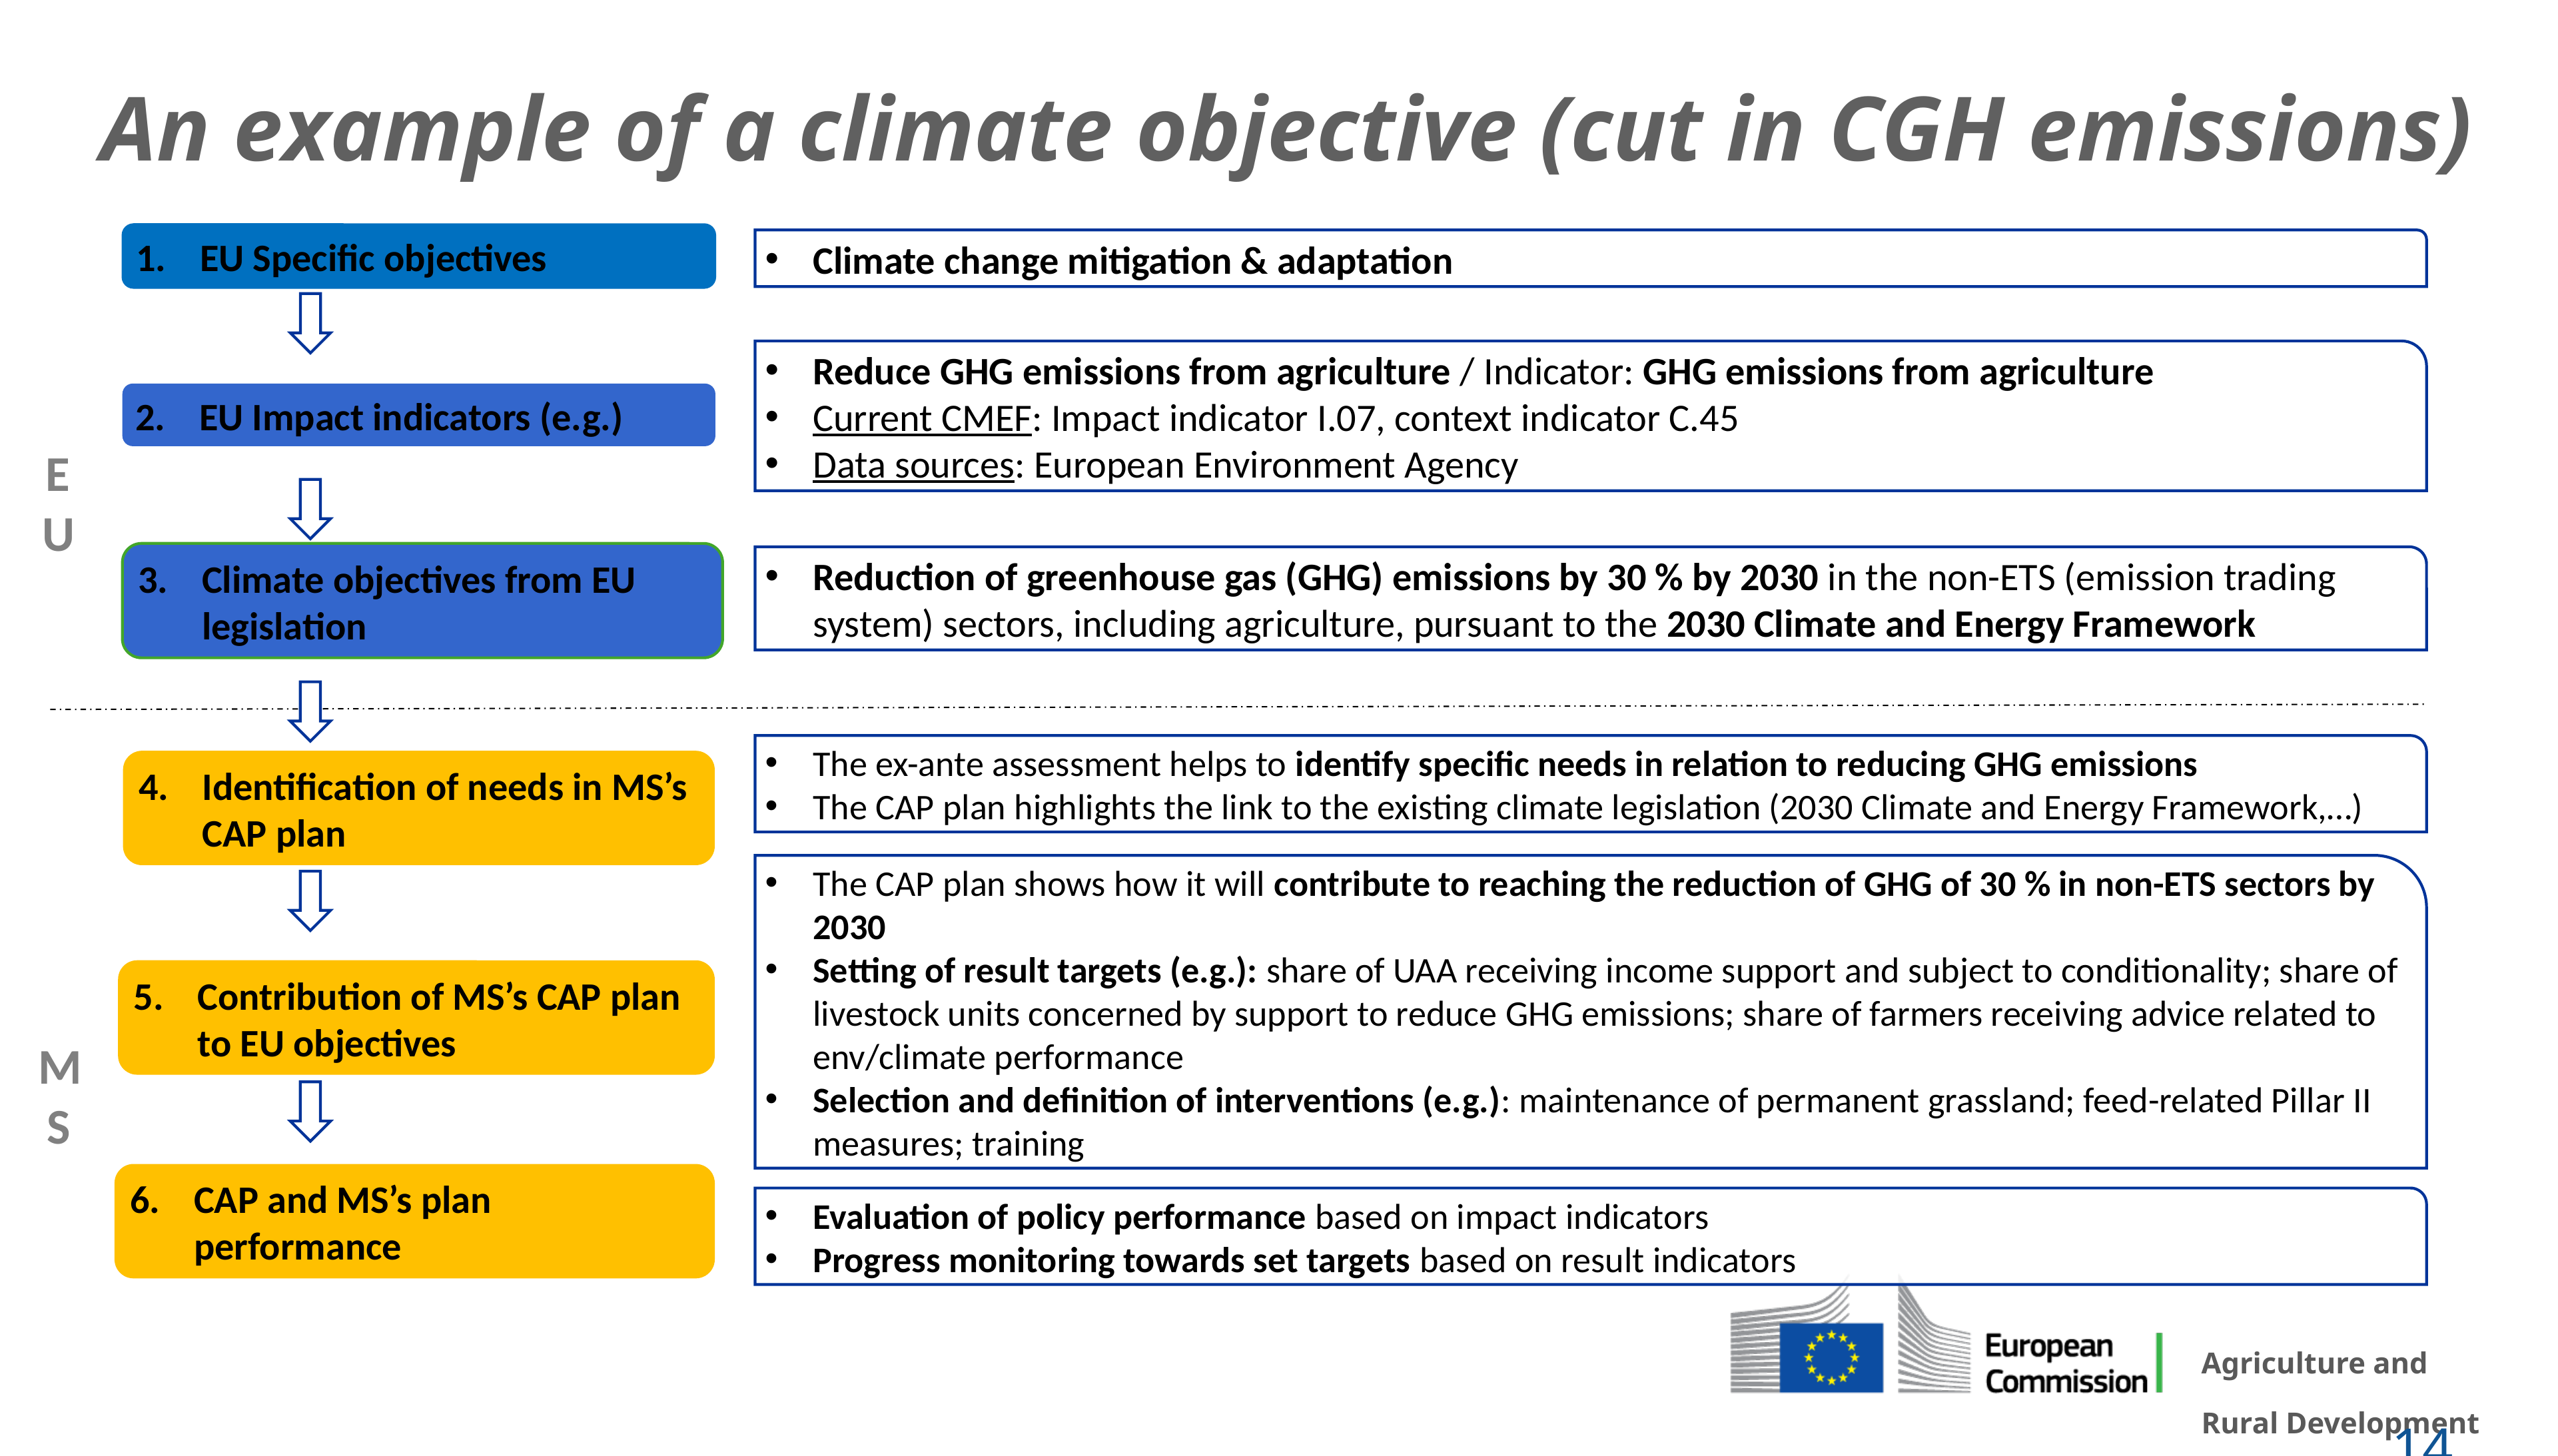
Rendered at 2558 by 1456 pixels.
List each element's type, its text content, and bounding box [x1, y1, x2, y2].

slide_number 14 [2381, 1408, 2557, 1456]
text_box [290, 871, 331, 931]
text_box Identification of needs in MS’s CAP plan [123, 751, 715, 865]
text_box Contribution of MS’s CAP plan to EU objectives [118, 960, 715, 1075]
text_box Reduce GHG emissions from agriculture / Indicator: GHG emissions from agriculture Current CMEF: Impact indicator I.07, context indicator C.45 Data sources: European Environment Agency [755, 340, 2427, 491]
text_box [300, 681, 321, 701]
text_box EU [12, 428, 105, 574]
text_box Evaluation of policy performance based on impact indicators Progress monitoring towards set targets based on result indicators [755, 1188, 2427, 1285]
text_box The CAP plan shows how it will contribute to reaching the reduction of GHG of 30 % in non-ETS sectors by 2030 Setting of result targets (e.g.): share of UAA receiving income support and subject to conditionality; share of livestock units concerned by support to reduce GHG emissions; share of farmers receiving advice related to env/climate performance Selection and definition of interventions (e.g.): maintenance of permanent grassland; feed-related Pillar II measures; training [755, 855, 2427, 1168]
text_box The ex-ante assessment helps to identify specific needs in relation to reducing GHG emissions The CAP plan highlights the link to the existing climate legislation (2030 Climate and Energy Framework,…) [755, 735, 2427, 833]
text_box An example of a climate objective (cut in CGH emissions) [63, 65, 2511, 198]
text_box [290, 717, 331, 741]
text_box EU Impact indicators (e.g.) [122, 383, 715, 446]
text_box MS [12, 1021, 105, 1167]
text_box Climate change mitigation & adaptation [755, 230, 2427, 287]
text_box Climate objectives from EU legislation [122, 543, 723, 658]
text_box [290, 293, 331, 353]
picture [1682, 1285, 2213, 1452]
text_box [290, 479, 331, 539]
text_box [290, 1082, 331, 1142]
text_box Reduction of greenhouse gas (GHG) emissions by 30 % by 2030 in the non-ETS (emission trading system) sectors, including agriculture, pursuant to the 2030 Climate and Energy Framework [755, 546, 2427, 650]
text_box CAP and MS’s plan performance [114, 1164, 715, 1279]
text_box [50, 703, 2427, 710]
text_box EU Specific objectives [123, 224, 715, 288]
